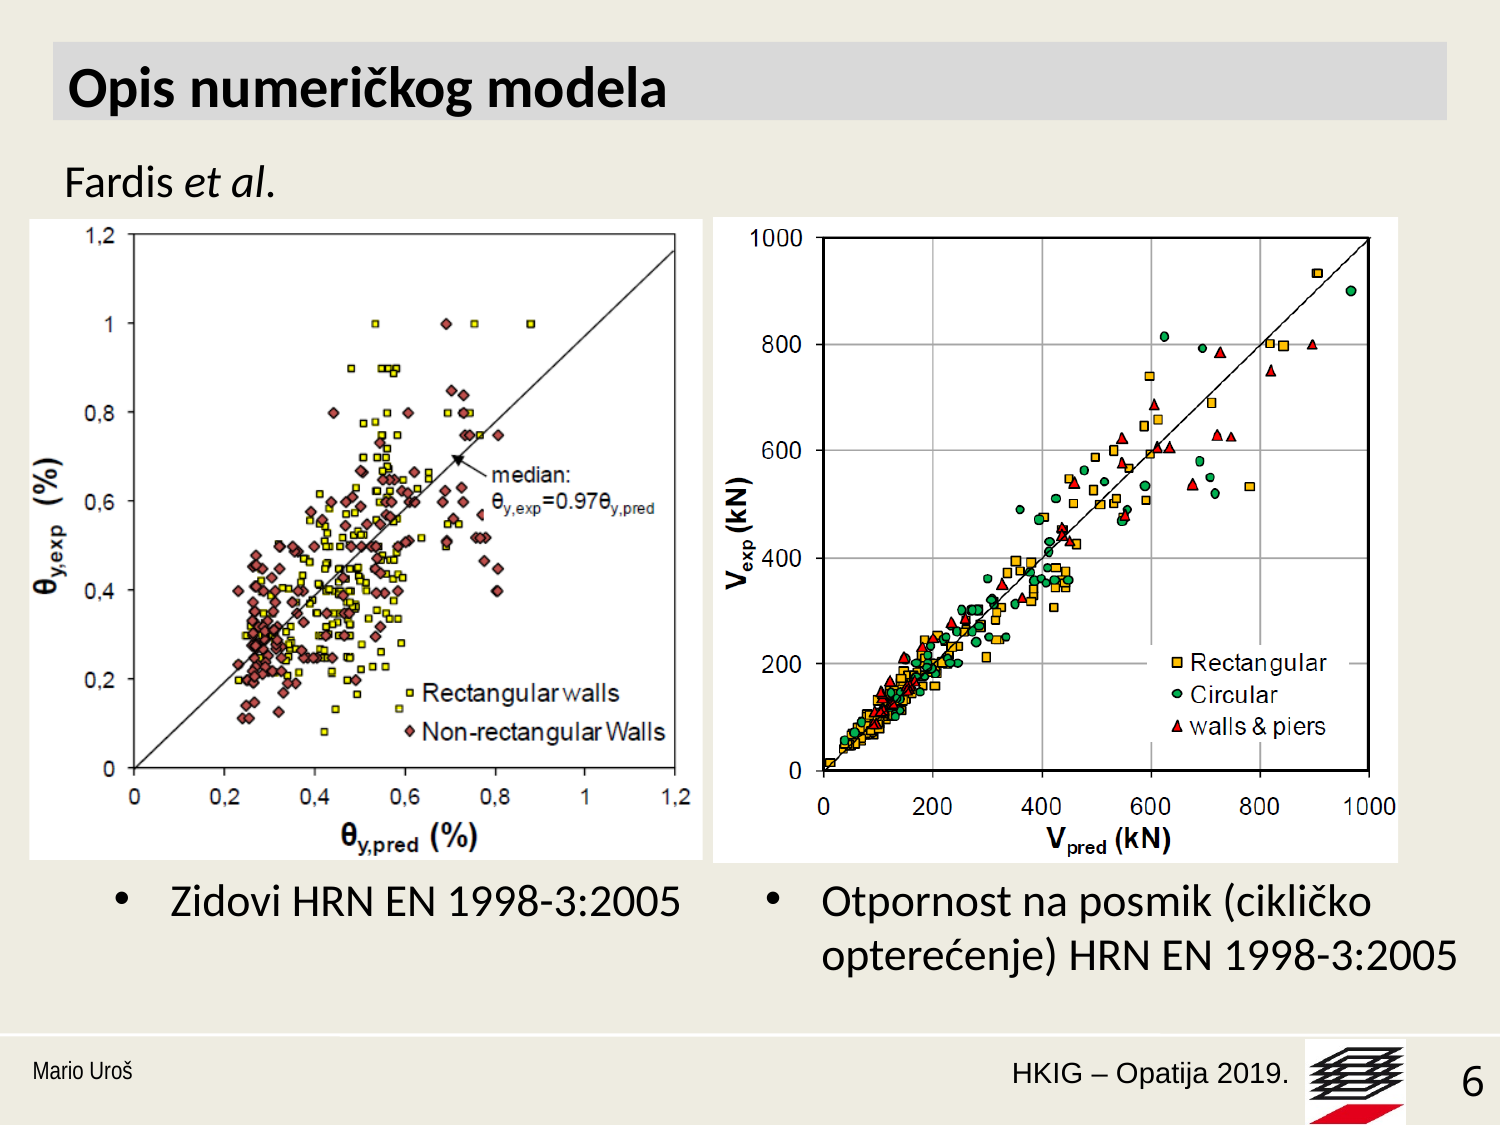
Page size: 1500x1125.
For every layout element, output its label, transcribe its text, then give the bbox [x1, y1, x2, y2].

text_box Otpornost na posmik (cikličko opterećenje) HRN EN 1998-3:2005 [750, 862, 1488, 988]
slide_number Mario Uroš [17, 1046, 343, 1125]
text_box Opis numeričkog modela [53, 41, 1447, 121]
picture [1305, 1039, 1406, 1125]
slide_number 6 [1316, 1046, 1500, 1125]
text_box Zidovi HRN EN 1998-3:2005 [99, 866, 715, 939]
text_box Fardis et al. [49, 144, 581, 218]
picture [712, 217, 1399, 864]
picture [29, 219, 703, 860]
